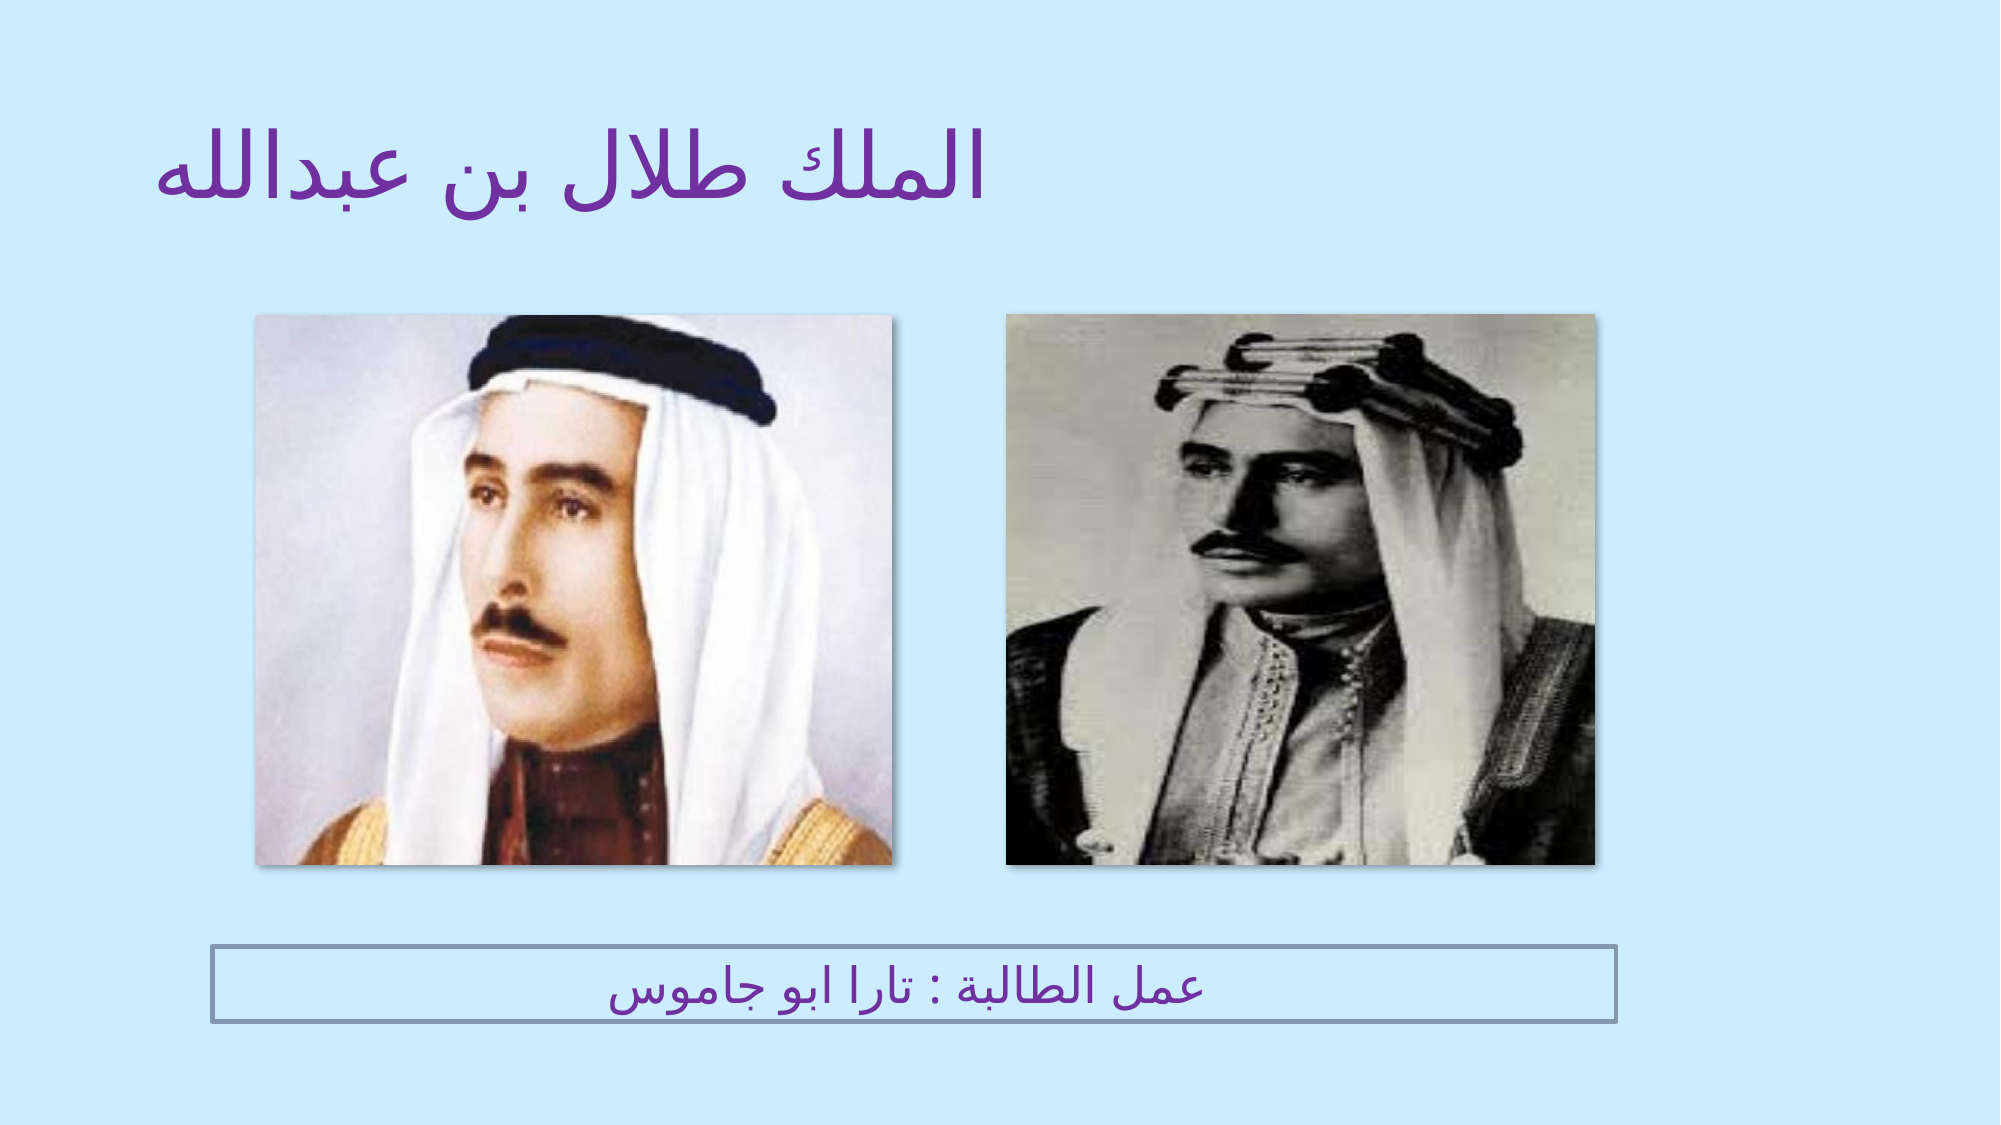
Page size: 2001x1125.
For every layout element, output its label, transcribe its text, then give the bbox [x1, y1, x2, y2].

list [1006, 314, 1595, 865]
text_box عمل الطالبة : تارا ابو جاموس [212, 946, 1617, 1022]
picture [255, 315, 892, 865]
title الملك طلال بن عبدالله [137, 59, 1863, 278]
